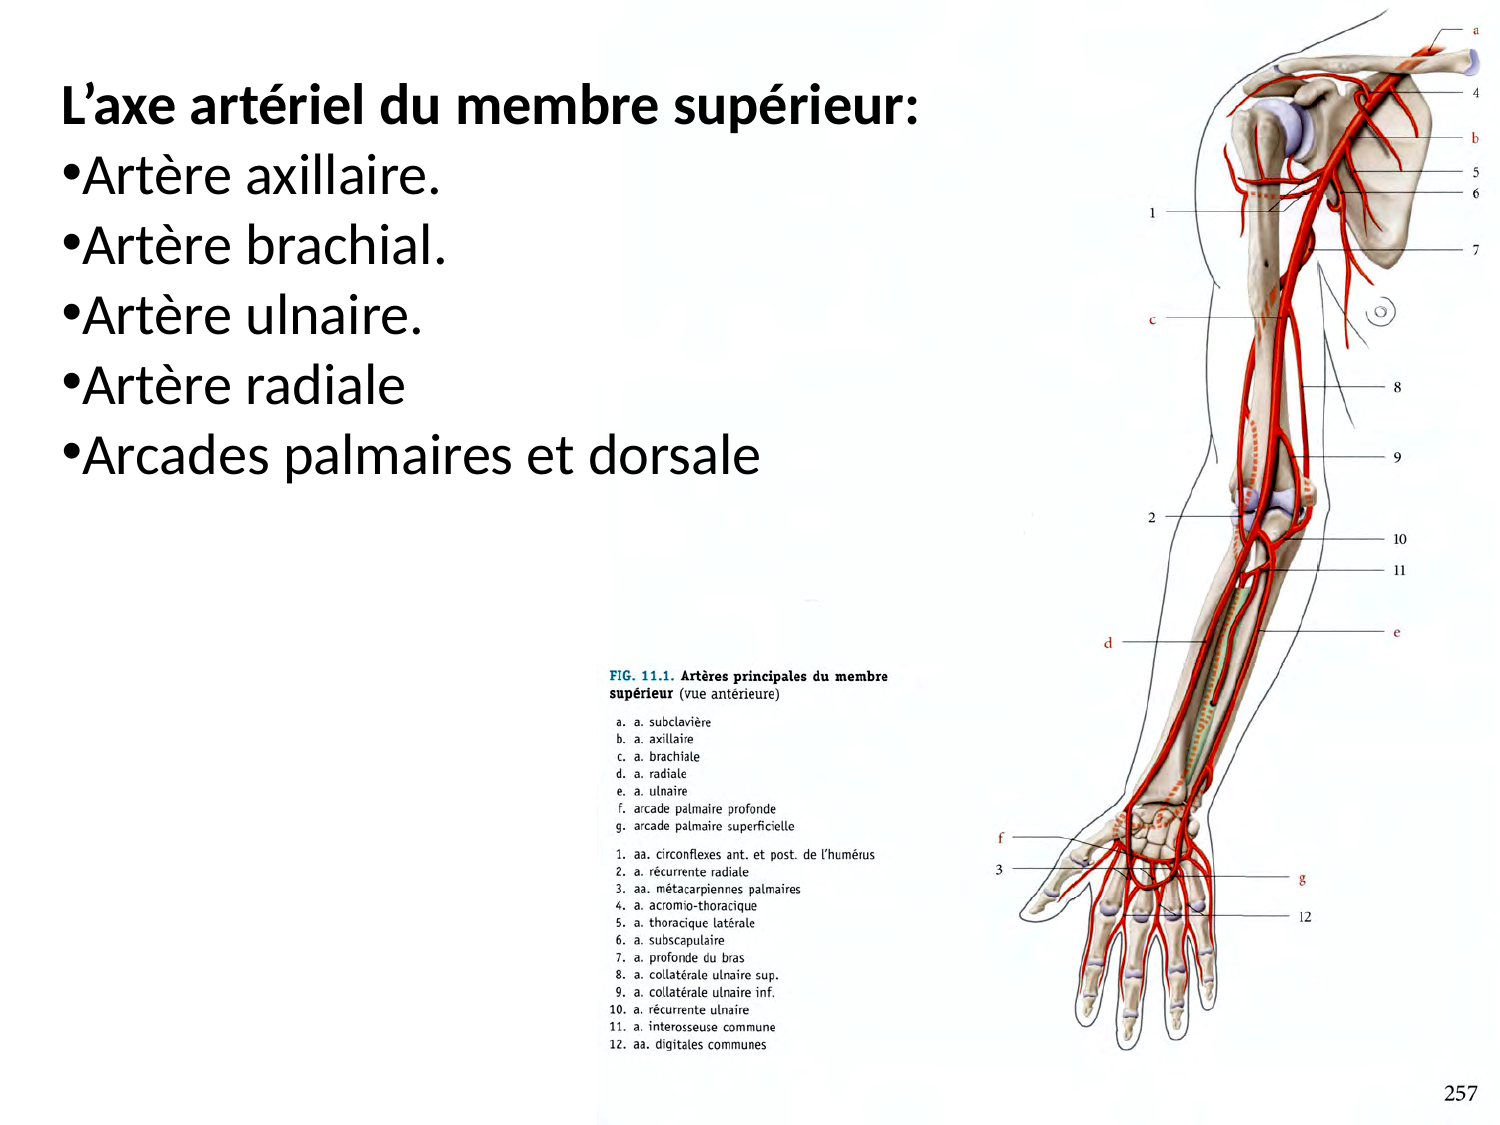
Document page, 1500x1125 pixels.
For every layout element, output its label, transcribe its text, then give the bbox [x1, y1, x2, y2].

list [597, 0, 1500, 1125]
text_box L’axe artériel du membre supérieur: Artère axillaire. Artère brachial. Artère ulnaire. Artère radiale Arcades palmaires et dorsale [46, 58, 592, 539]
